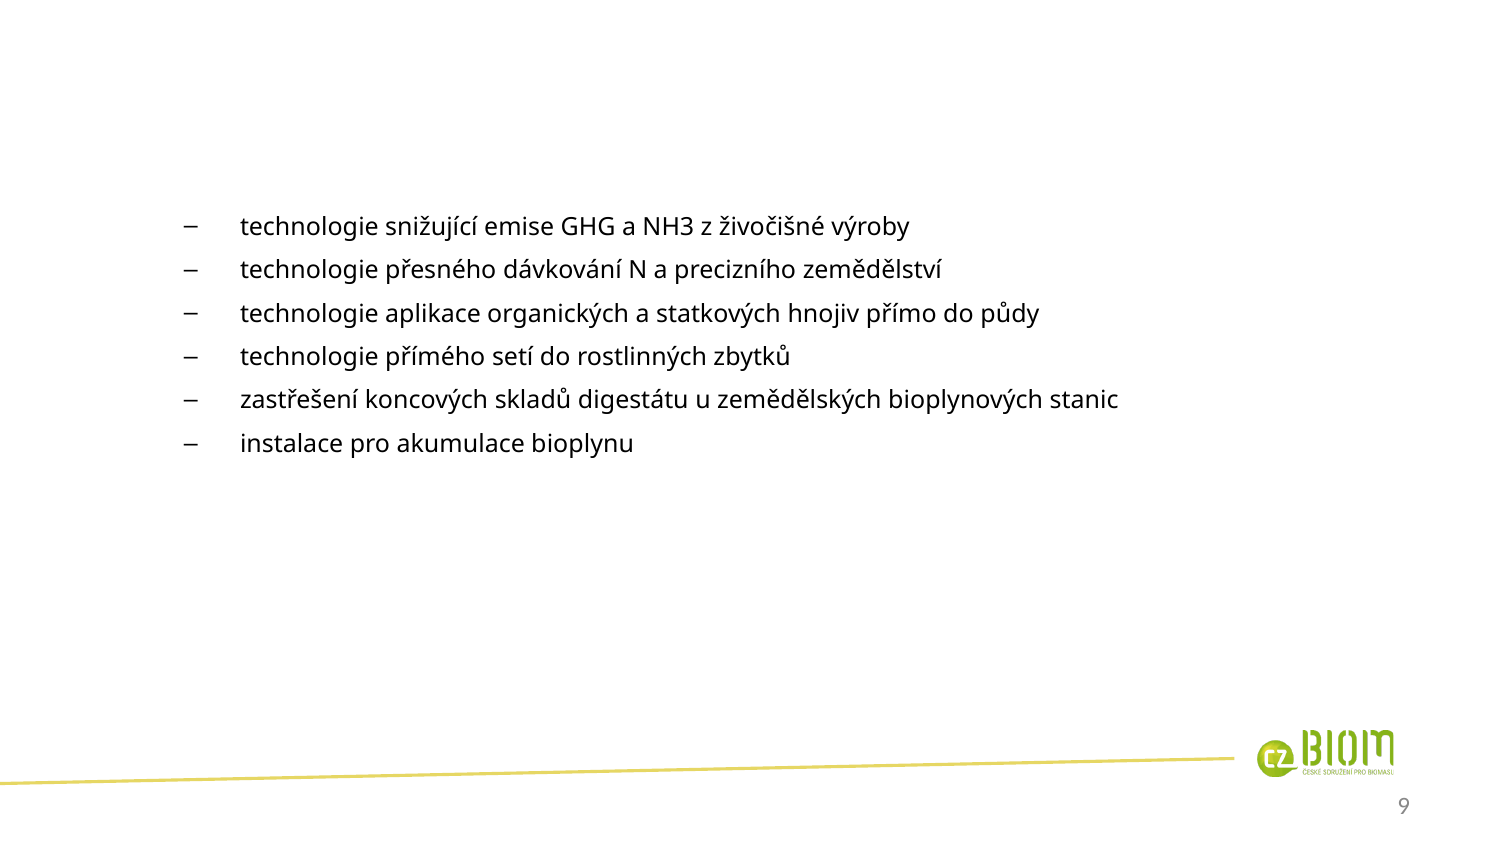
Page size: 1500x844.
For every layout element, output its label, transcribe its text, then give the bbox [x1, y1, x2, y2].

picture [1257, 754, 1394, 777]
list technologie snižující emise GHG a NH3 z živočišné výroby technologie přesného dávkování N a precizního zemědělství technologie aplikace organických a statkových hnojiv přímo do půdy technologie přímého setí do rostlinných zbytků zastřešení koncových skladů digestátu u zemědělských bioplynových stanic instalace pro akumulace bioplynu [75, 196, 1425, 754]
slide_number 9 [1074, 782, 1425, 827]
